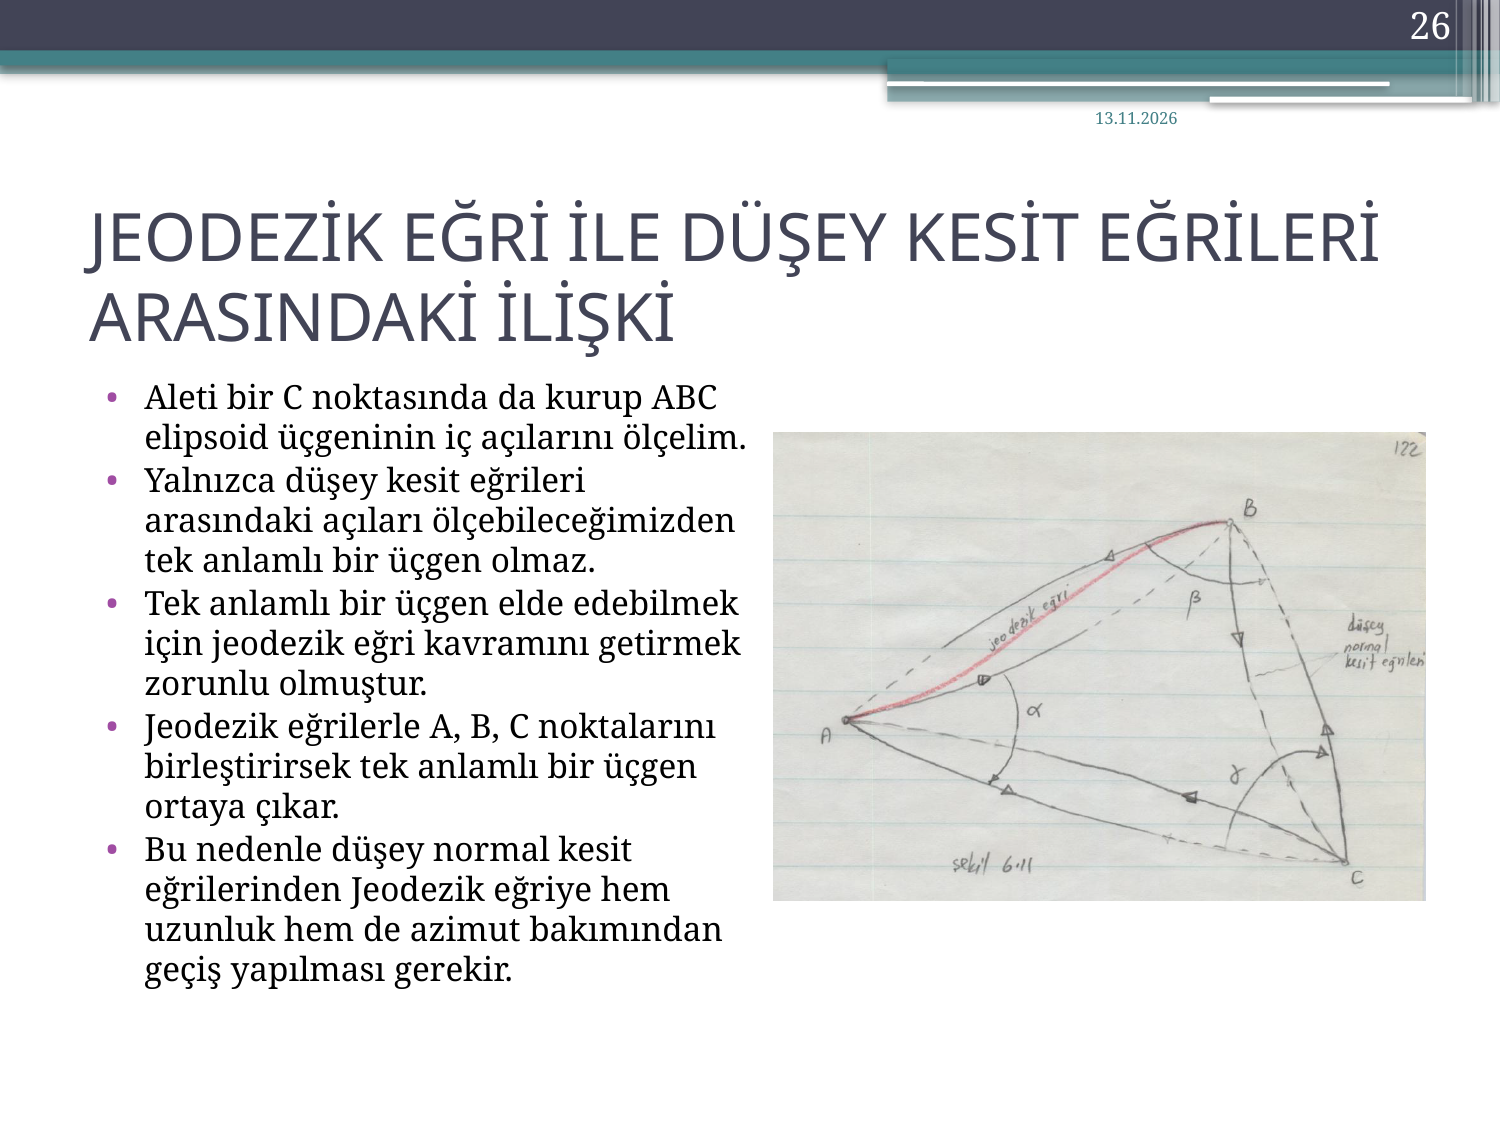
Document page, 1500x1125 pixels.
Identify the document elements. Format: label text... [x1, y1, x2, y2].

list Aleti bir C noktasında da kurup ABC elipsoid üçgeninin iç açılarını ölçelim. Yalnızca düşey kesit eğrileri arasındaki açıları ölçebileceğimizden tek anlamlı bir üçgen olmaz. Tek anlamlı bir üçgen elde edebilmek için jeodezik eğri kavramını getirmek zorunlu olmuştur. Jeodezik eğrilerle A, B, C noktalarını birleştirirsek tek anlamlı bir üçgen ortaya çıkar. Bu nedenle düşey normal kesit eğrilerinden Jeodezik eğriye hem uzunluk hem de azimut bakımından geçiş yapılması gerekir. [75, 368, 774, 1079]
picture [773, 432, 1426, 901]
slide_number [1080, 100, 1238, 176]
slide_number 26 [1341, 0, 1466, 61]
title JEODEZİK EĞRİ İLE DÜŞEY KESİT EĞRİLERİ ARASINDAKİ İLİŞKİ [75, 187, 1425, 363]
